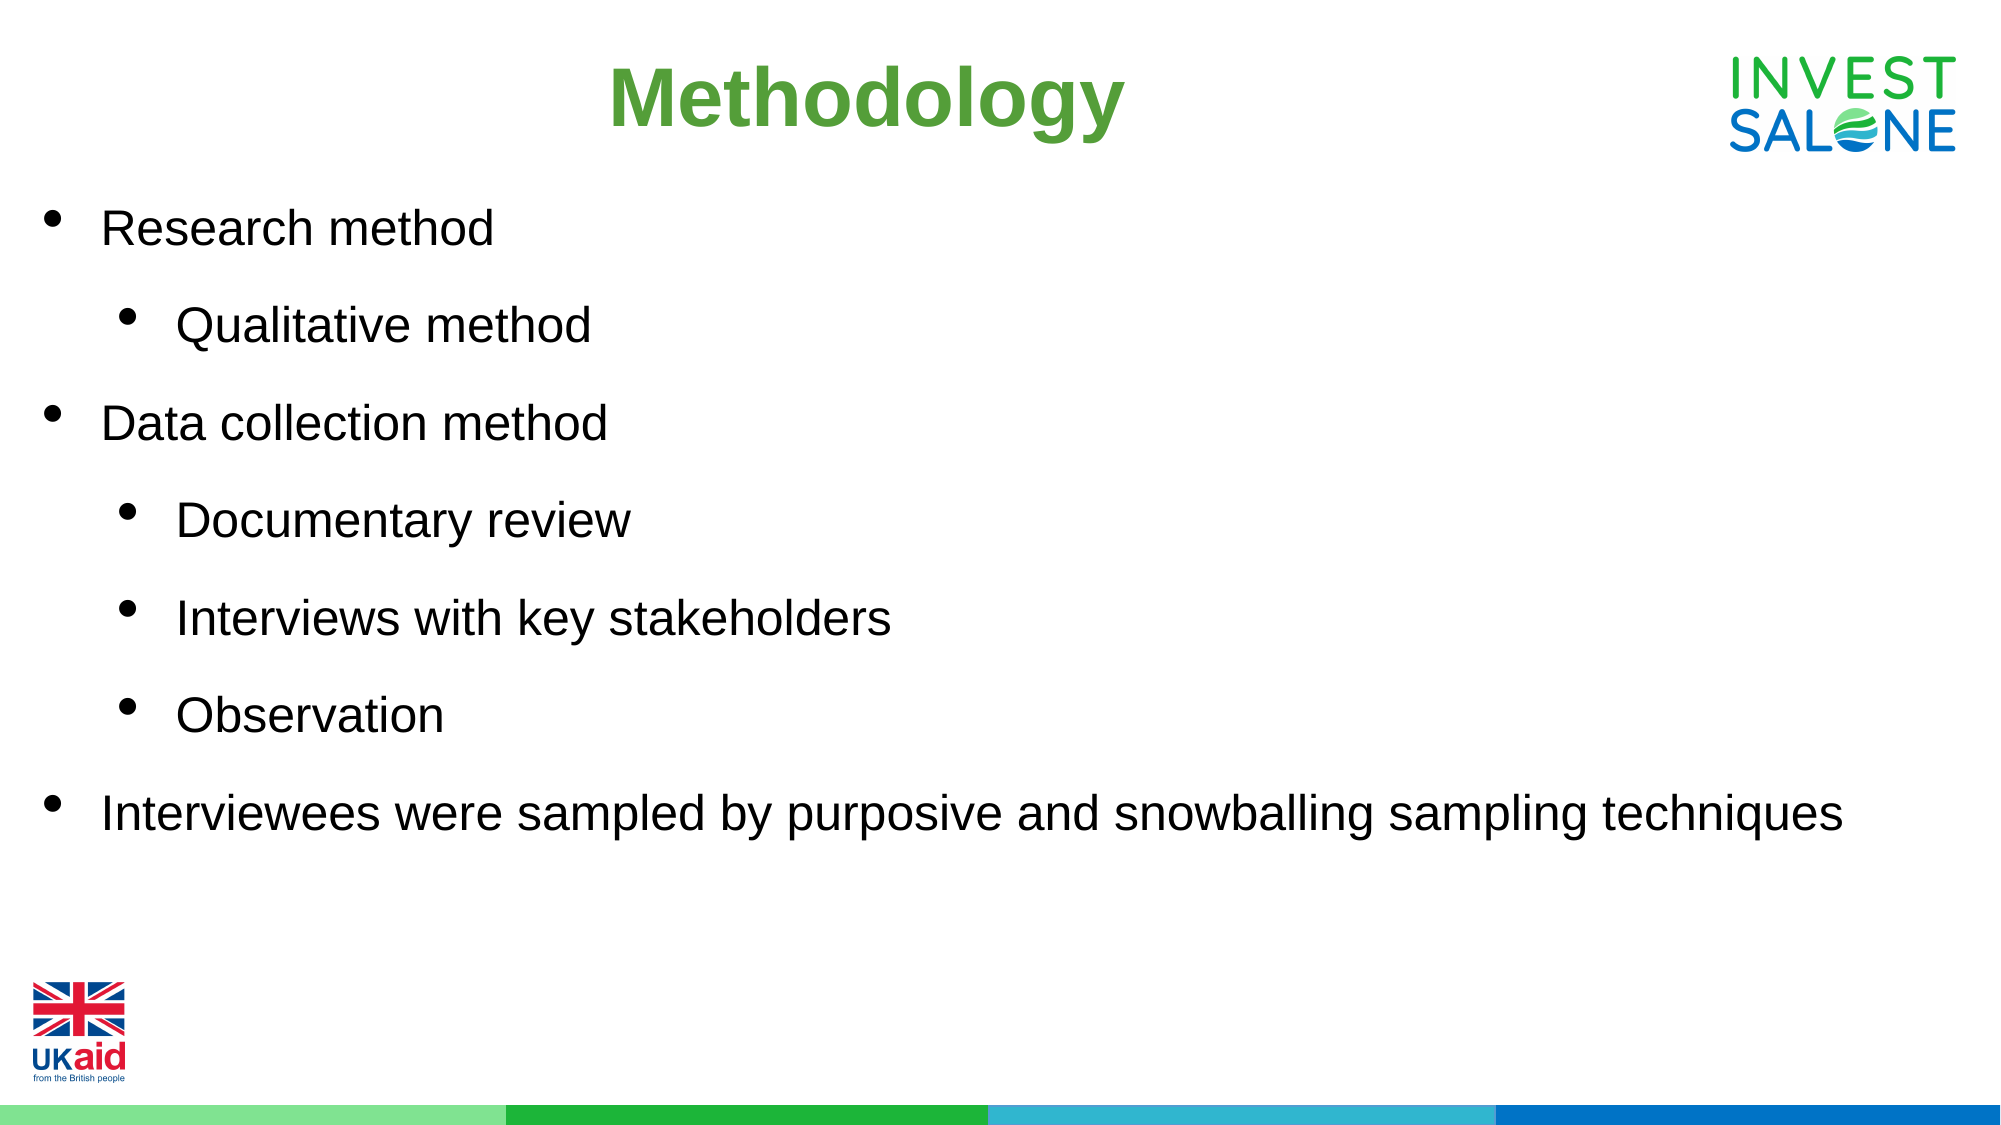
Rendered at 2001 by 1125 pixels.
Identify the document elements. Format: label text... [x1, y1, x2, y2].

picture [1730, 56, 1956, 152]
text_box Research method Qualitative method Data collection method Documentary review Interviews with key stakeholders Observation Interviewees were sampled by purposive and snowballing sampling techniques [29, 187, 1881, 945]
picture [33, 982, 125, 1083]
list Methodology [192, 62, 1543, 138]
